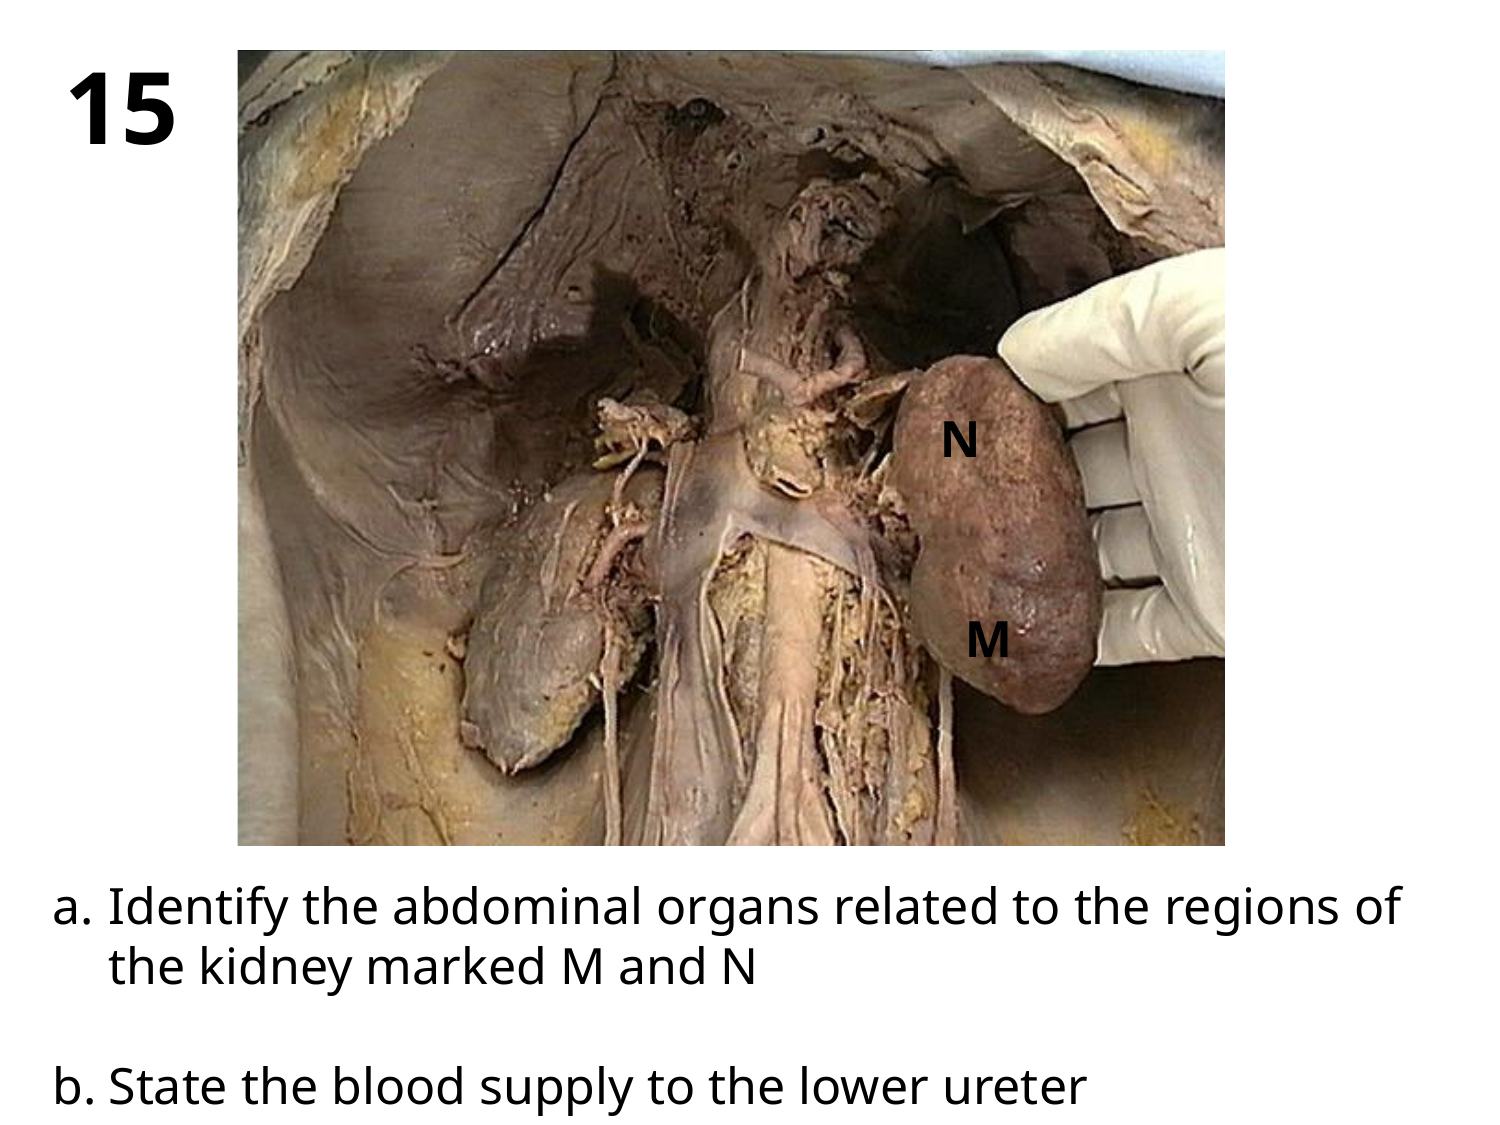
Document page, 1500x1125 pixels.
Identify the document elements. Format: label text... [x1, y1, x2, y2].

picture [237, 49, 1226, 847]
text_box Identify the abdominal organs related to the regions of the kidney marked M and N State the blood supply to the lower ureter [37, 867, 1463, 1123]
text_box 15 [50, 37, 225, 173]
